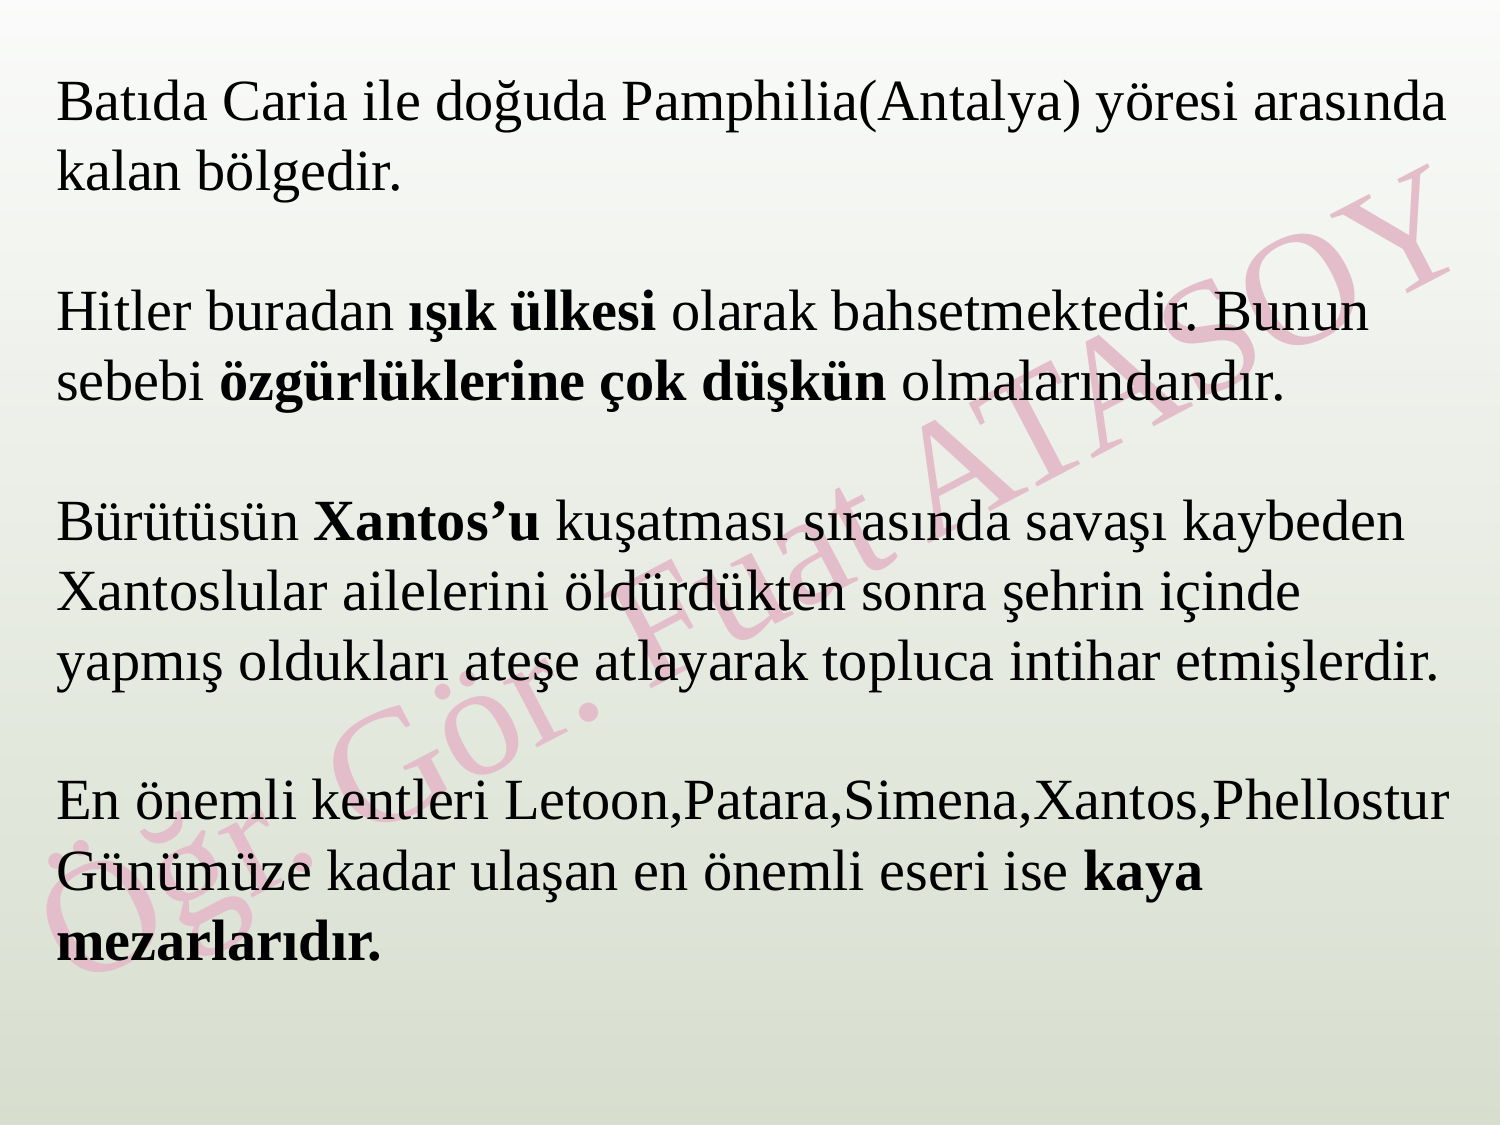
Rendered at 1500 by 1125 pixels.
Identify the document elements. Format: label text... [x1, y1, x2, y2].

text_box Batıda Caria ile doğuda Pamphilia(Antalya) yöresi arasında kalan bölgedir. Hitler buradan ışık ülkesi olarak bahsetmektedir. Bunun sebebi özgürlüklerine çok düşkün olmalarındandır. Bürütüsün Xantos’u kuşatması sırasında savaşı kaybeden Xantoslular ailelerini öldürdükten sonra şehrin içinde yapmış oldukları ateşe atlayarak topluca intihar etmişlerdir. En önemli kentleri Letoon,Patara,Simena,Xantos,Phellostur Günümüze kadar ulaşan en önemli eseri ise kaya mezarlarıdır. [41, 54, 1471, 980]
